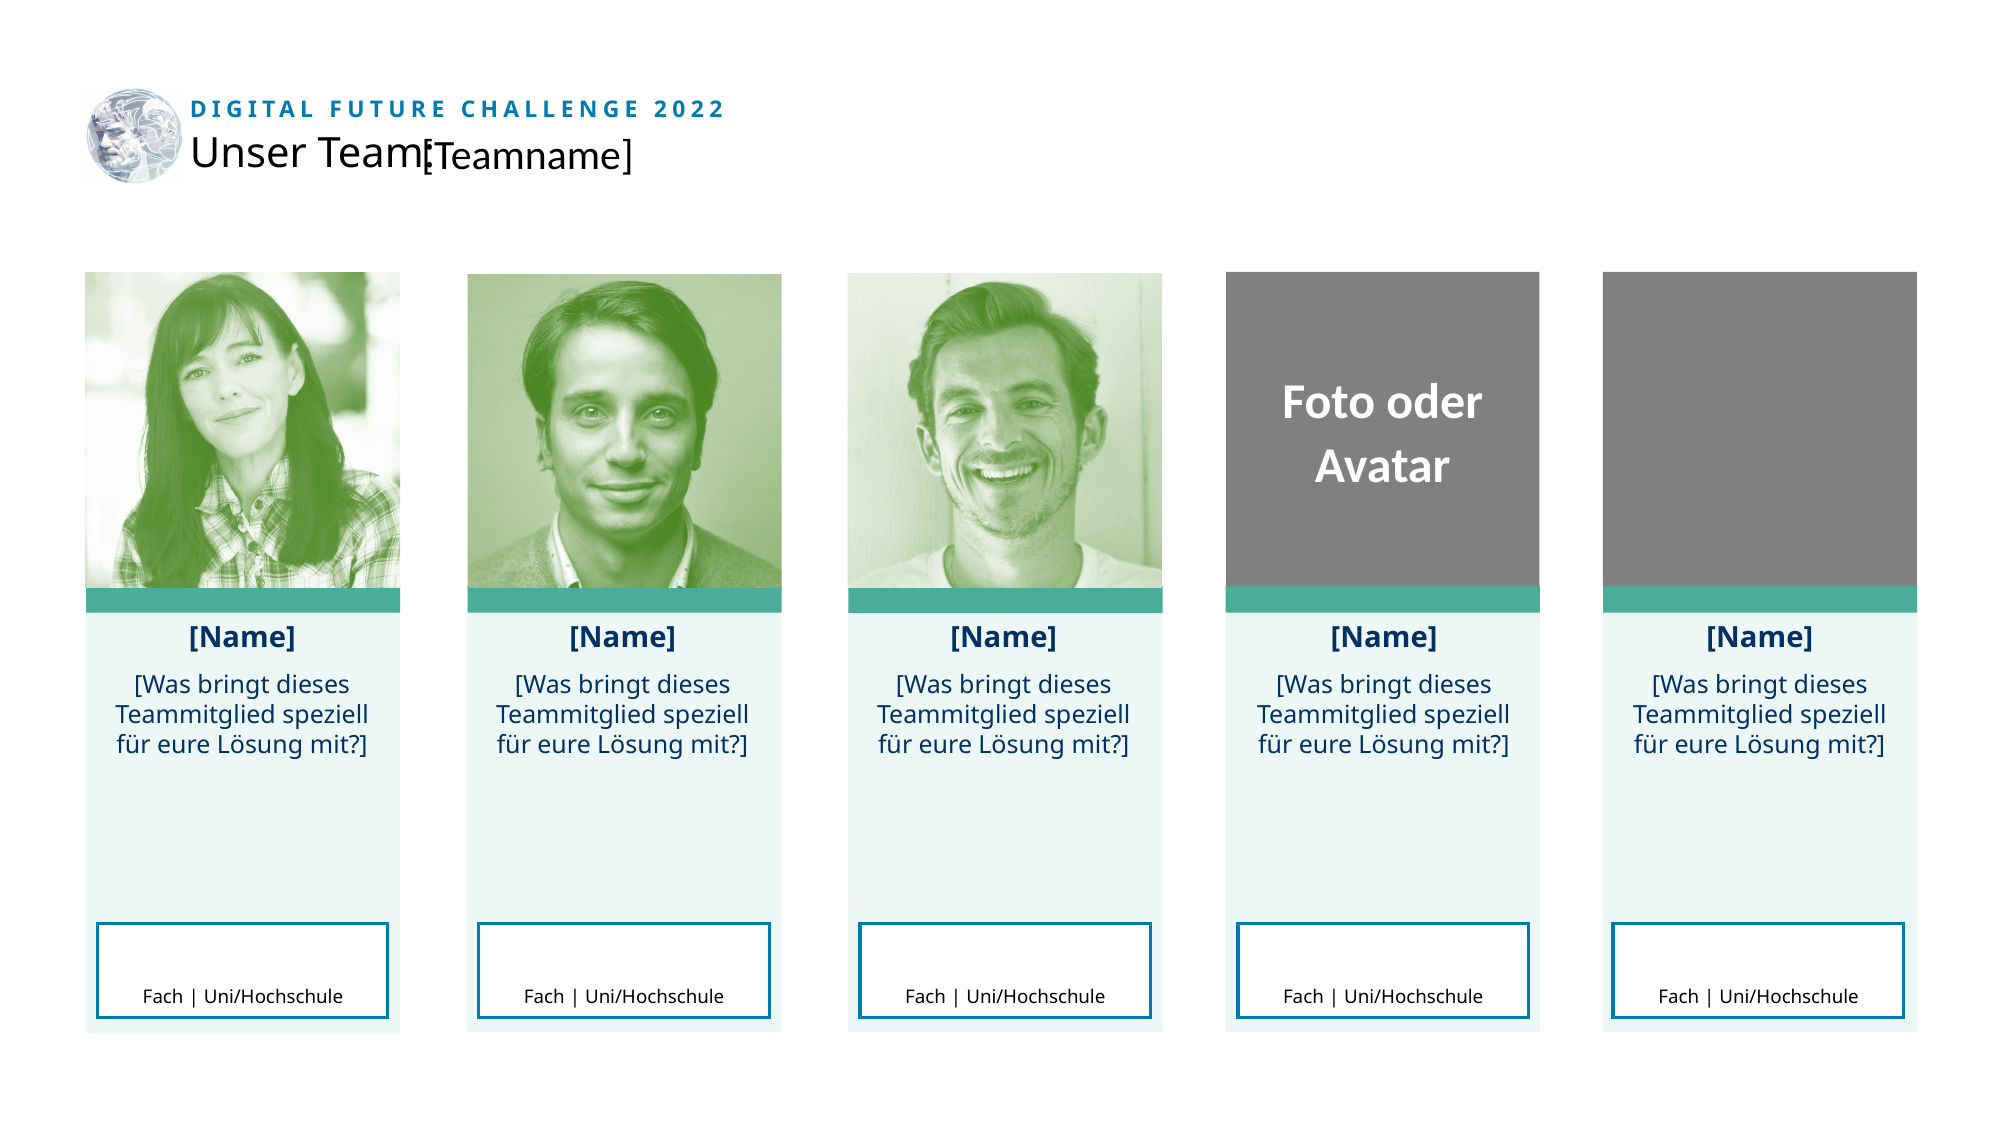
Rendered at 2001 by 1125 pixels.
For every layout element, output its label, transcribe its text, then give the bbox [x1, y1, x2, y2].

picture [467, 274, 782, 588]
picture [82, 84, 187, 188]
text_box email@email.de Fach | Uni/Hochschule [1613, 924, 1904, 1018]
text_box email@email.de Fach | Uni/Hochschule [478, 924, 770, 1018]
text_box [Name] [84, 610, 401, 661]
text_box [Name] [1604, 610, 1916, 661]
text_box [Teamname] [406, 117, 1946, 184]
text_box email@email.de Fach | Uni/Hochschule [859, 924, 1151, 1018]
text_box [Name] [1226, 610, 1542, 661]
text_box [Was bringt dieses Teammitglied speziell für eure Lösung mit?] [464, 661, 781, 924]
text_box [Was bringt dieses Teammitglied speziell für eure Lösung mit?] [1226, 661, 1542, 924]
text_box Foto oder Avatar [1226, 271, 1540, 587]
picture [847, 273, 1162, 588]
text_box [1602, 271, 1917, 587]
text_box [Was bringt dieses Teammitglied speziell für eure Lösung mit?] [1604, 661, 1916, 924]
text_box [Name] [464, 610, 781, 661]
text_box [Name] [846, 610, 1162, 661]
text_box email@email.de Fach | Uni/Hochschule [97, 924, 388, 1018]
text_box [Was bringt dieses Teammitglied speziell für eure Lösung mit?] [846, 661, 1162, 924]
text_box [Was bringt dieses Teammitglied speziell für eure Lösung mit?] [84, 661, 401, 924]
text_box email@email.de Fach | Uni/Hochschule [1237, 924, 1529, 1018]
picture [85, 272, 401, 588]
